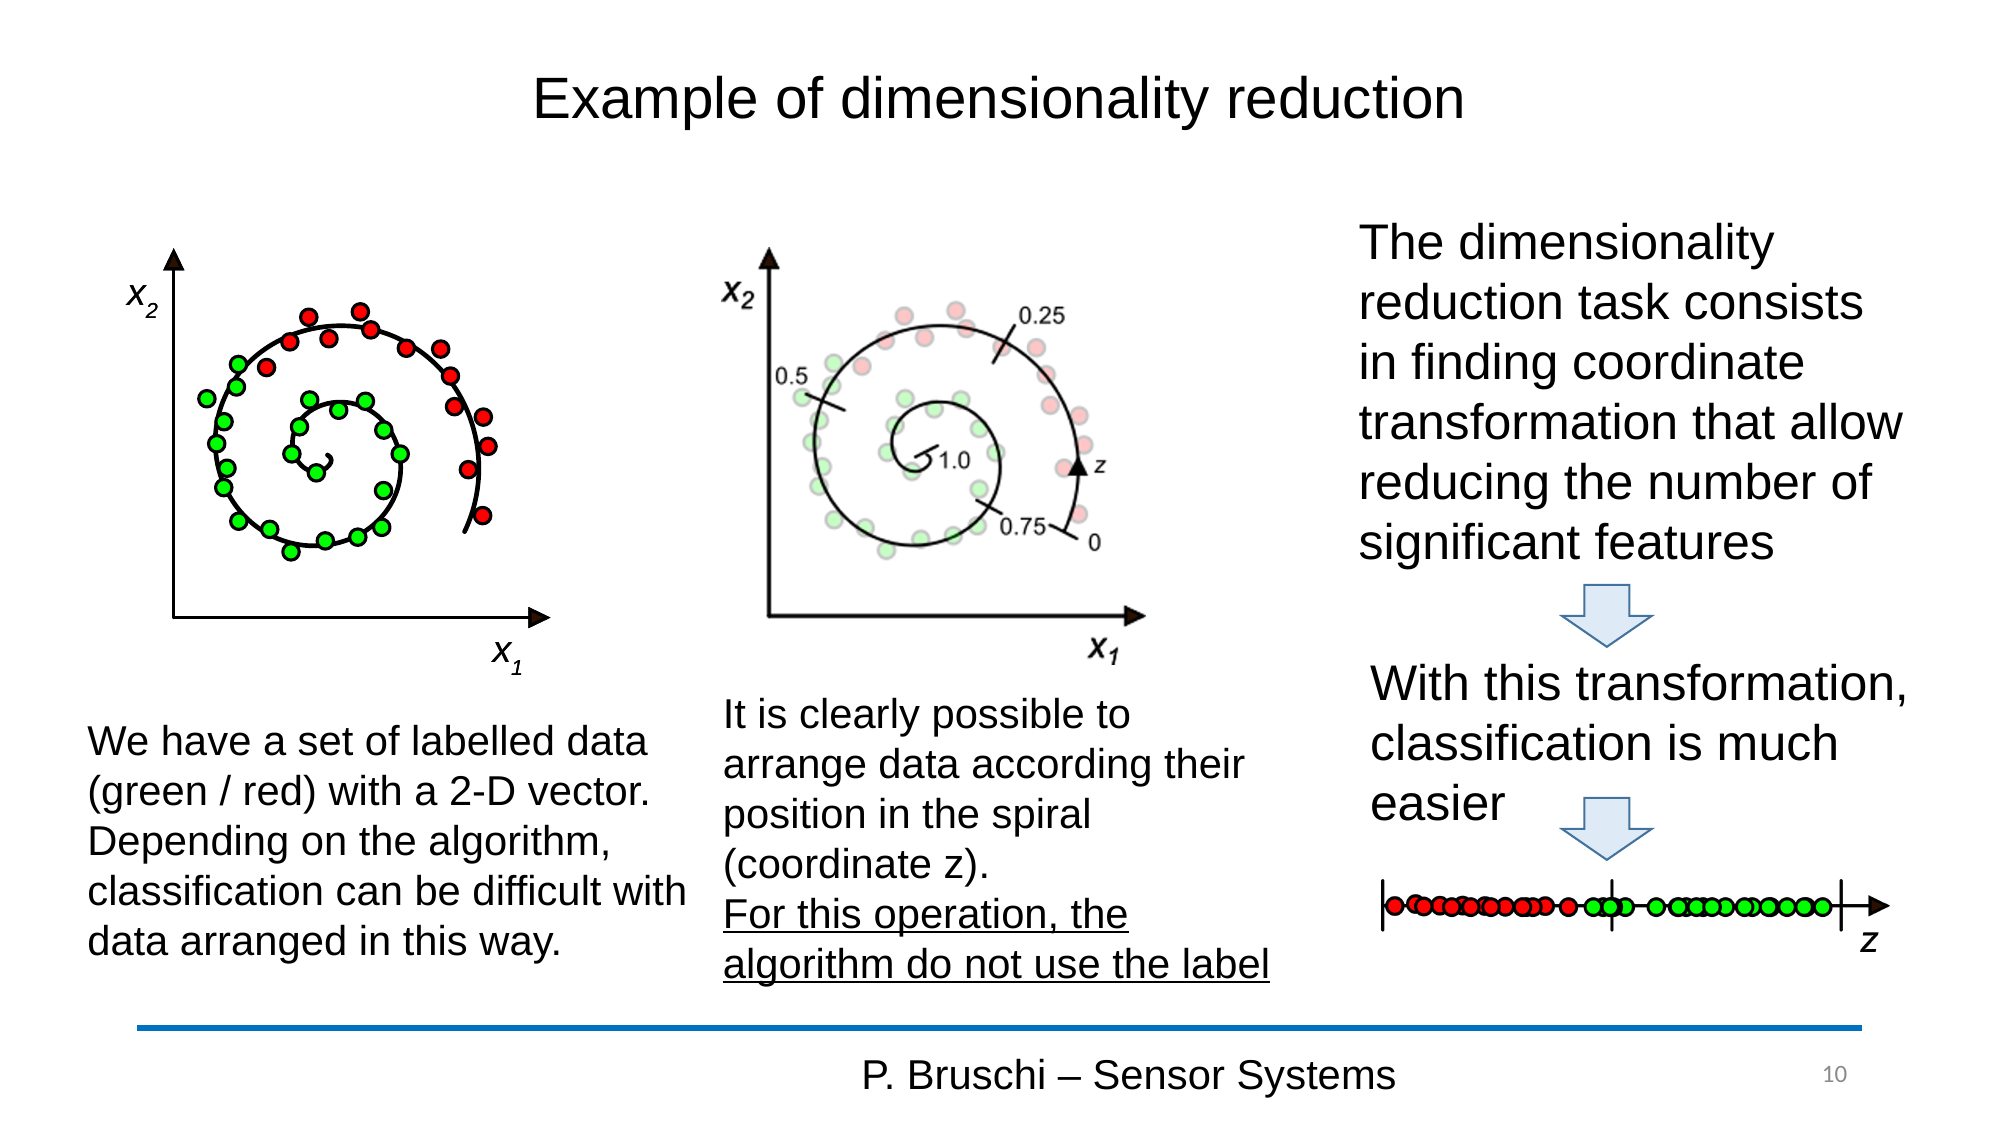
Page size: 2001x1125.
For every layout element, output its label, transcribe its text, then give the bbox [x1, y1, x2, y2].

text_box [111, 251, 547, 685]
title Example of dimensionality reduction [137, 45, 1863, 155]
text_box The dimensionality reduction task consists in finding coordinate transformation that allow reducing the number of significant features [1343, 202, 1931, 578]
picture [721, 247, 1146, 665]
text_box [1558, 796, 1656, 862]
text_box It is clearly possible to arrange data according their position in the spiral (coordinate z). For this operation, the algorithm do not use the label [708, 678, 1292, 994]
text_box We have a set of labelled data (green / red) with a 2-D vector. Depending on the algorithm, classification can be difficult with data arranged in this way. [72, 706, 708, 972]
picture [1381, 879, 1890, 952]
text_box With this transformation, classification is much easier [1355, 643, 1939, 838]
text_box [1558, 583, 1656, 649]
footer P. Bruschi – Sensor Systems [662, 1042, 1596, 1103]
slide_number 10 [1718, 1042, 1863, 1103]
